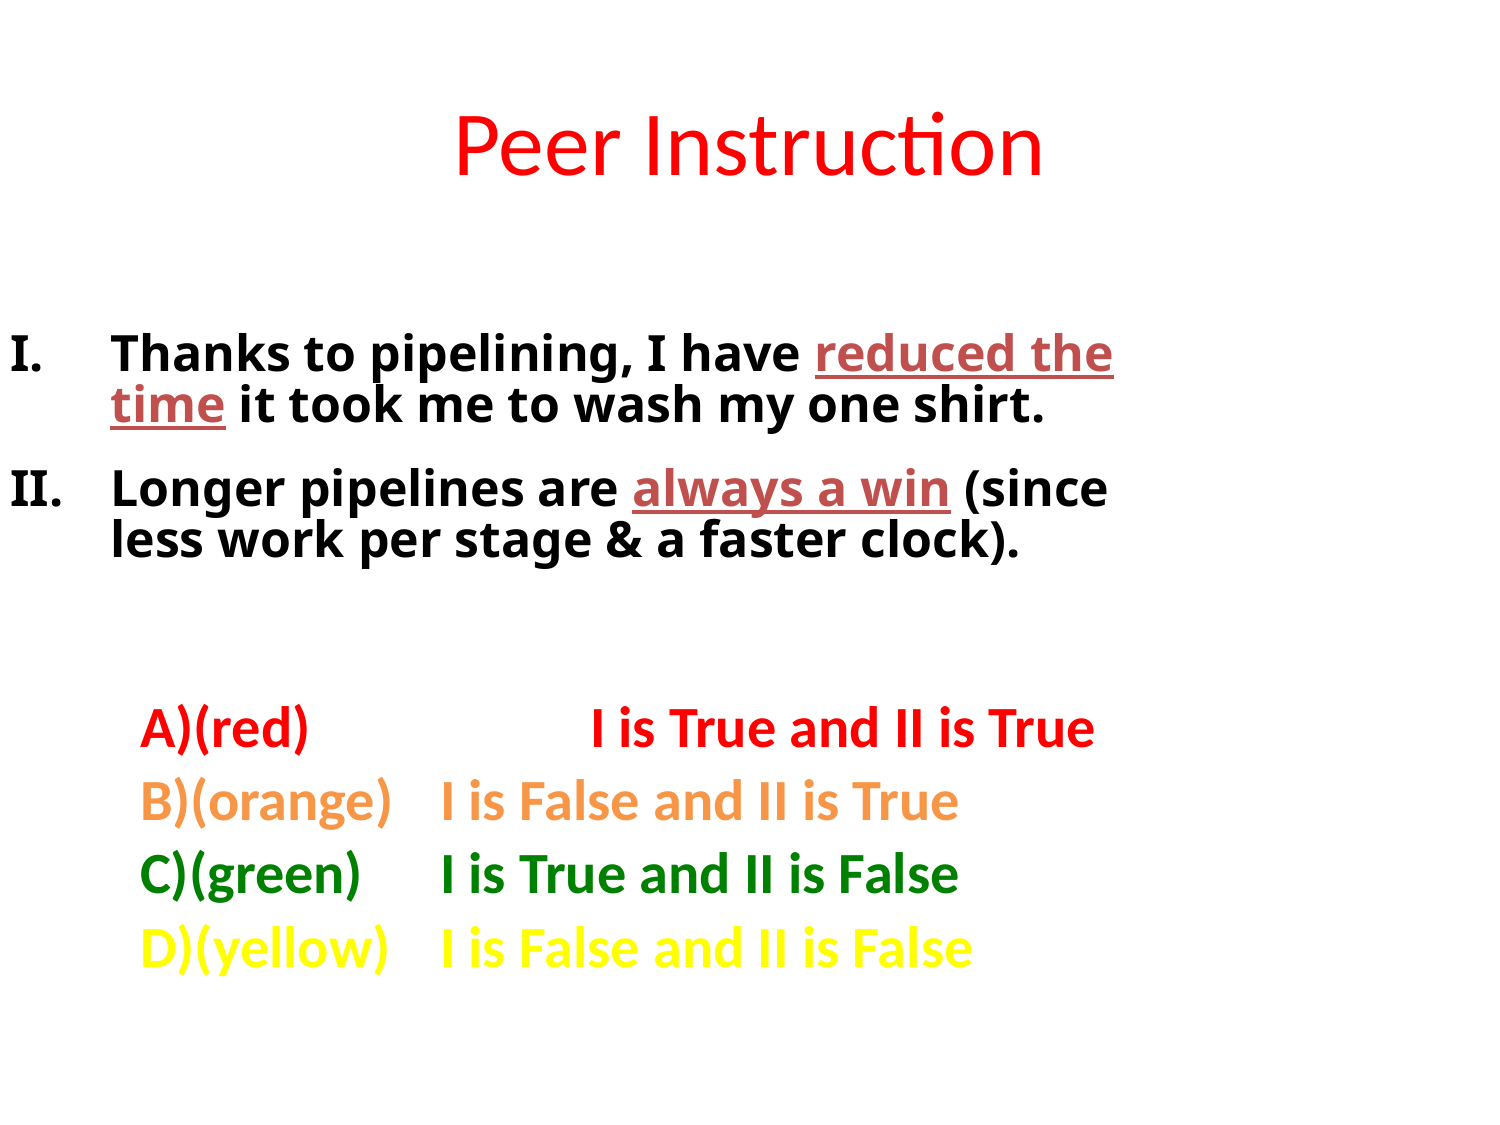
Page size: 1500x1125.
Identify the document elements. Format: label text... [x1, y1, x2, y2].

table_cell D)(yellow) I is False and II is False [125, 916, 1444, 989]
title Peer Instruction [75, 45, 1425, 233]
table_header A)(red) I is True and II is True [125, 696, 1444, 769]
table_cell C)(green) I is True and II is False [125, 843, 1444, 916]
table_cell B)(orange) I is False and II is True [125, 769, 1444, 843]
text_box Thanks to pipelining, I have reduced the time it took me to wash my one shirt. Longer pipelines are always a win (since less work per stage & a faster clock). [0, 326, 1225, 572]
